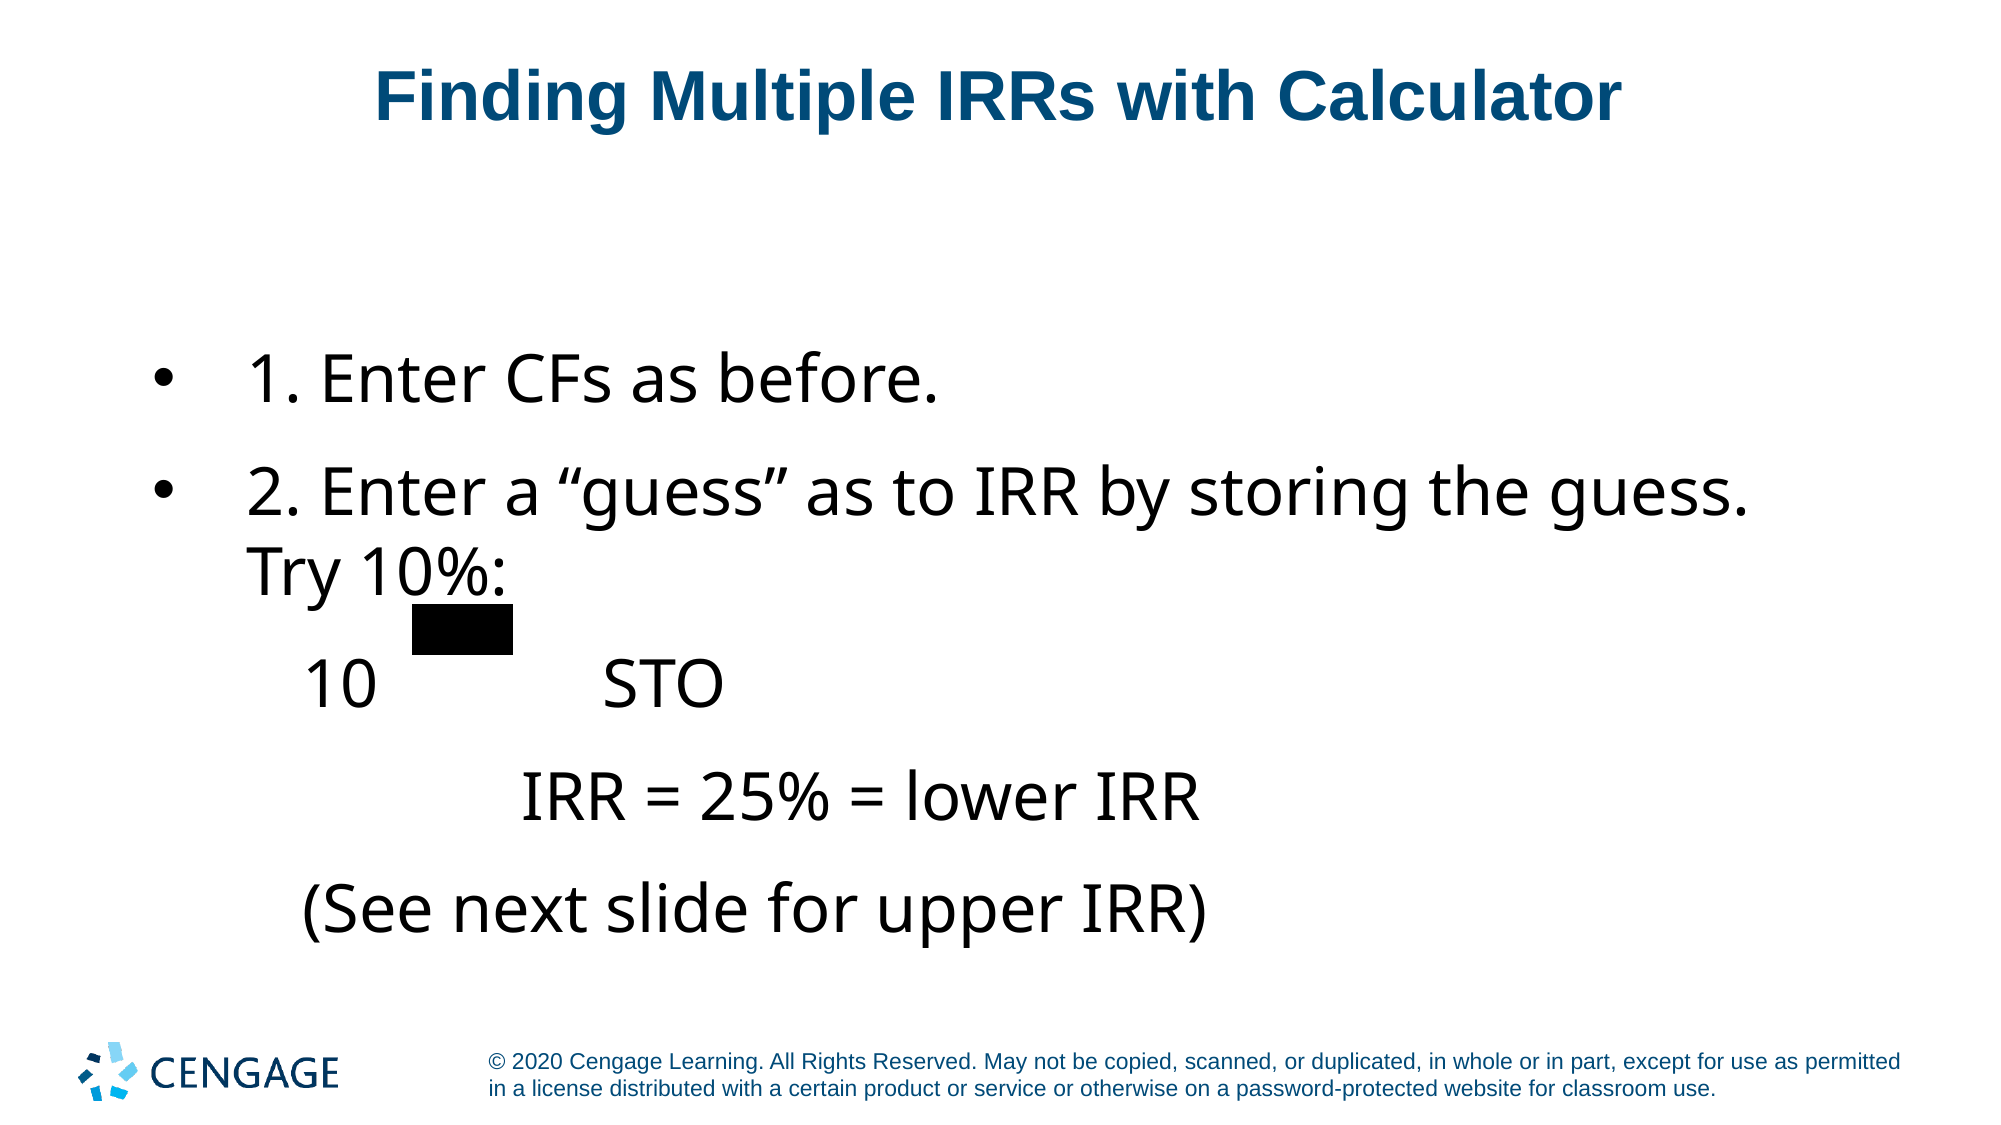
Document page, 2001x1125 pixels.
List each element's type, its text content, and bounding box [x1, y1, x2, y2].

list 1. Enter CFs as before. 2. Enter a “guess” as to IRR by storing the guess. Try 10%: 10 STO IRR = 25% = lower IRR (See next slide for upper IRR) [137, 216, 1863, 948]
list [412, 604, 513, 655]
title Finding Multiple IRRs with Calculator [137, 22, 1863, 173]
picture [78, 1042, 338, 1101]
